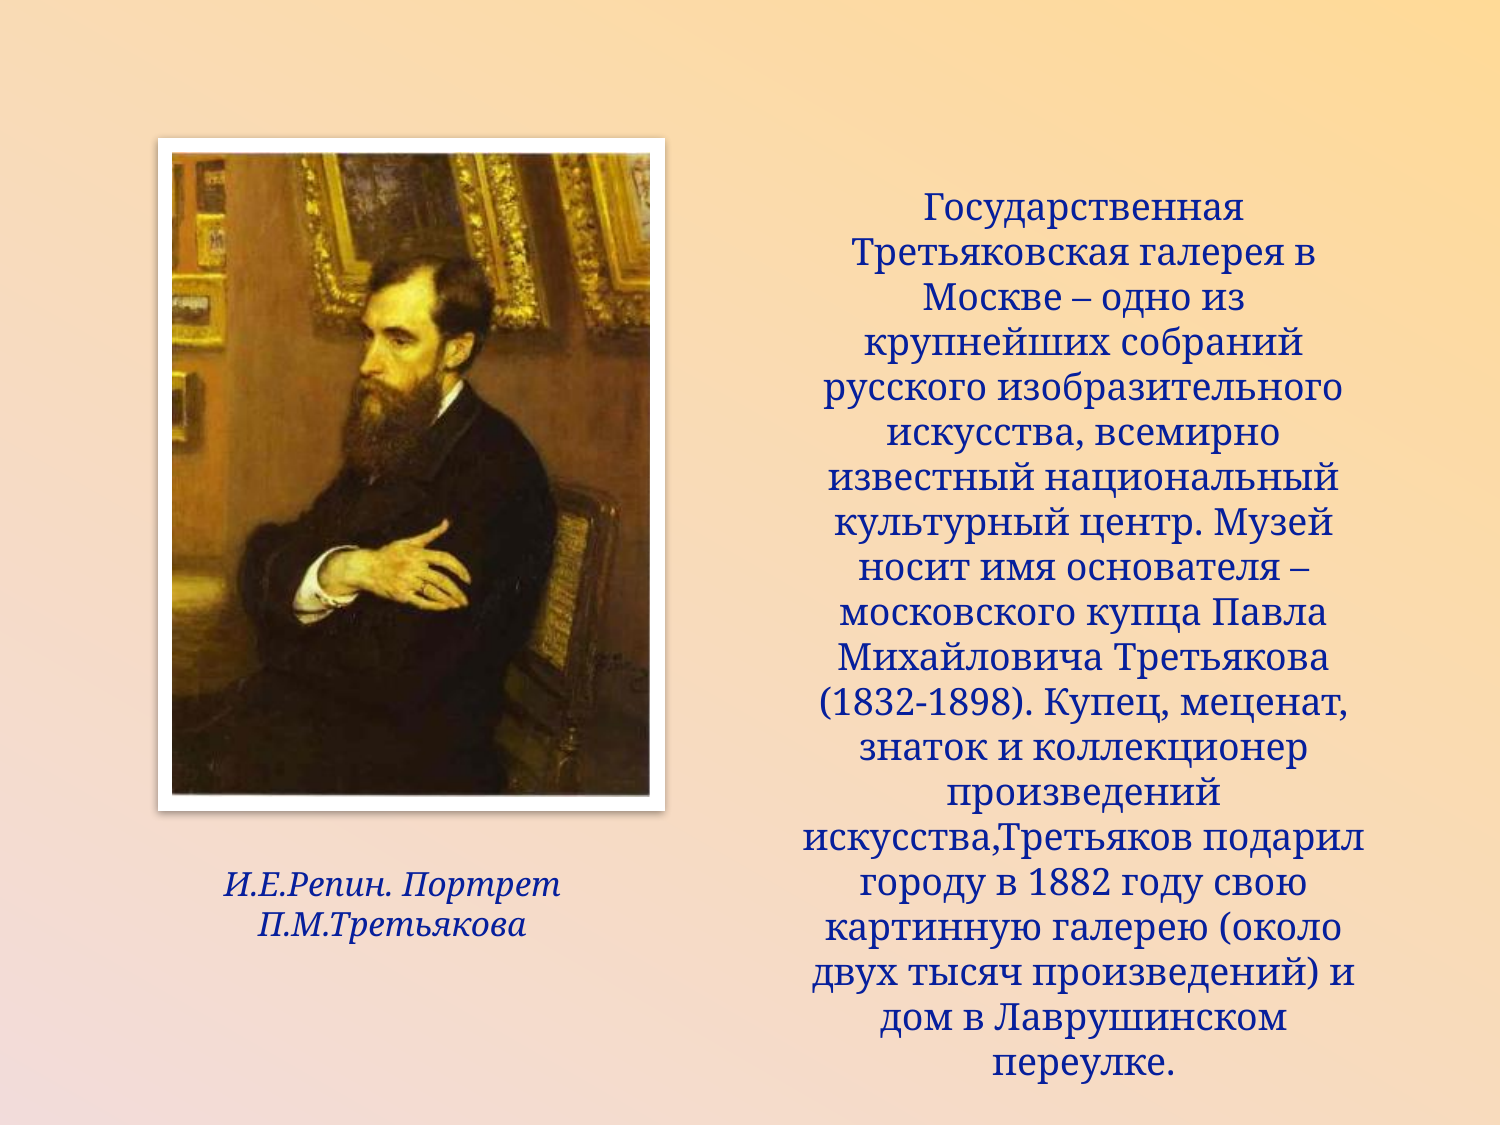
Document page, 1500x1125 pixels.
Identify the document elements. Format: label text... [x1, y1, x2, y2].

picture [171, 152, 651, 798]
text_box Государственная Третьяковская галерея в Москве – одно из крупнейших собраний русского изобразительного искусства, всемирно известный национальный культурный центр. Музей носит имя основателя – московского купца Павла Михайловича Третьякова (1832-1898). Купец, меценат, знаток и коллекционер произведений искусства,Третьяков подарил городу в 1882 году свою картинную галерею (около двух тысяч произведений) и дом в Лаврушинском переулке. [785, 175, 1383, 1091]
text_box И.Е.Репин. Портрет П.М.Третьякова [152, 855, 633, 950]
